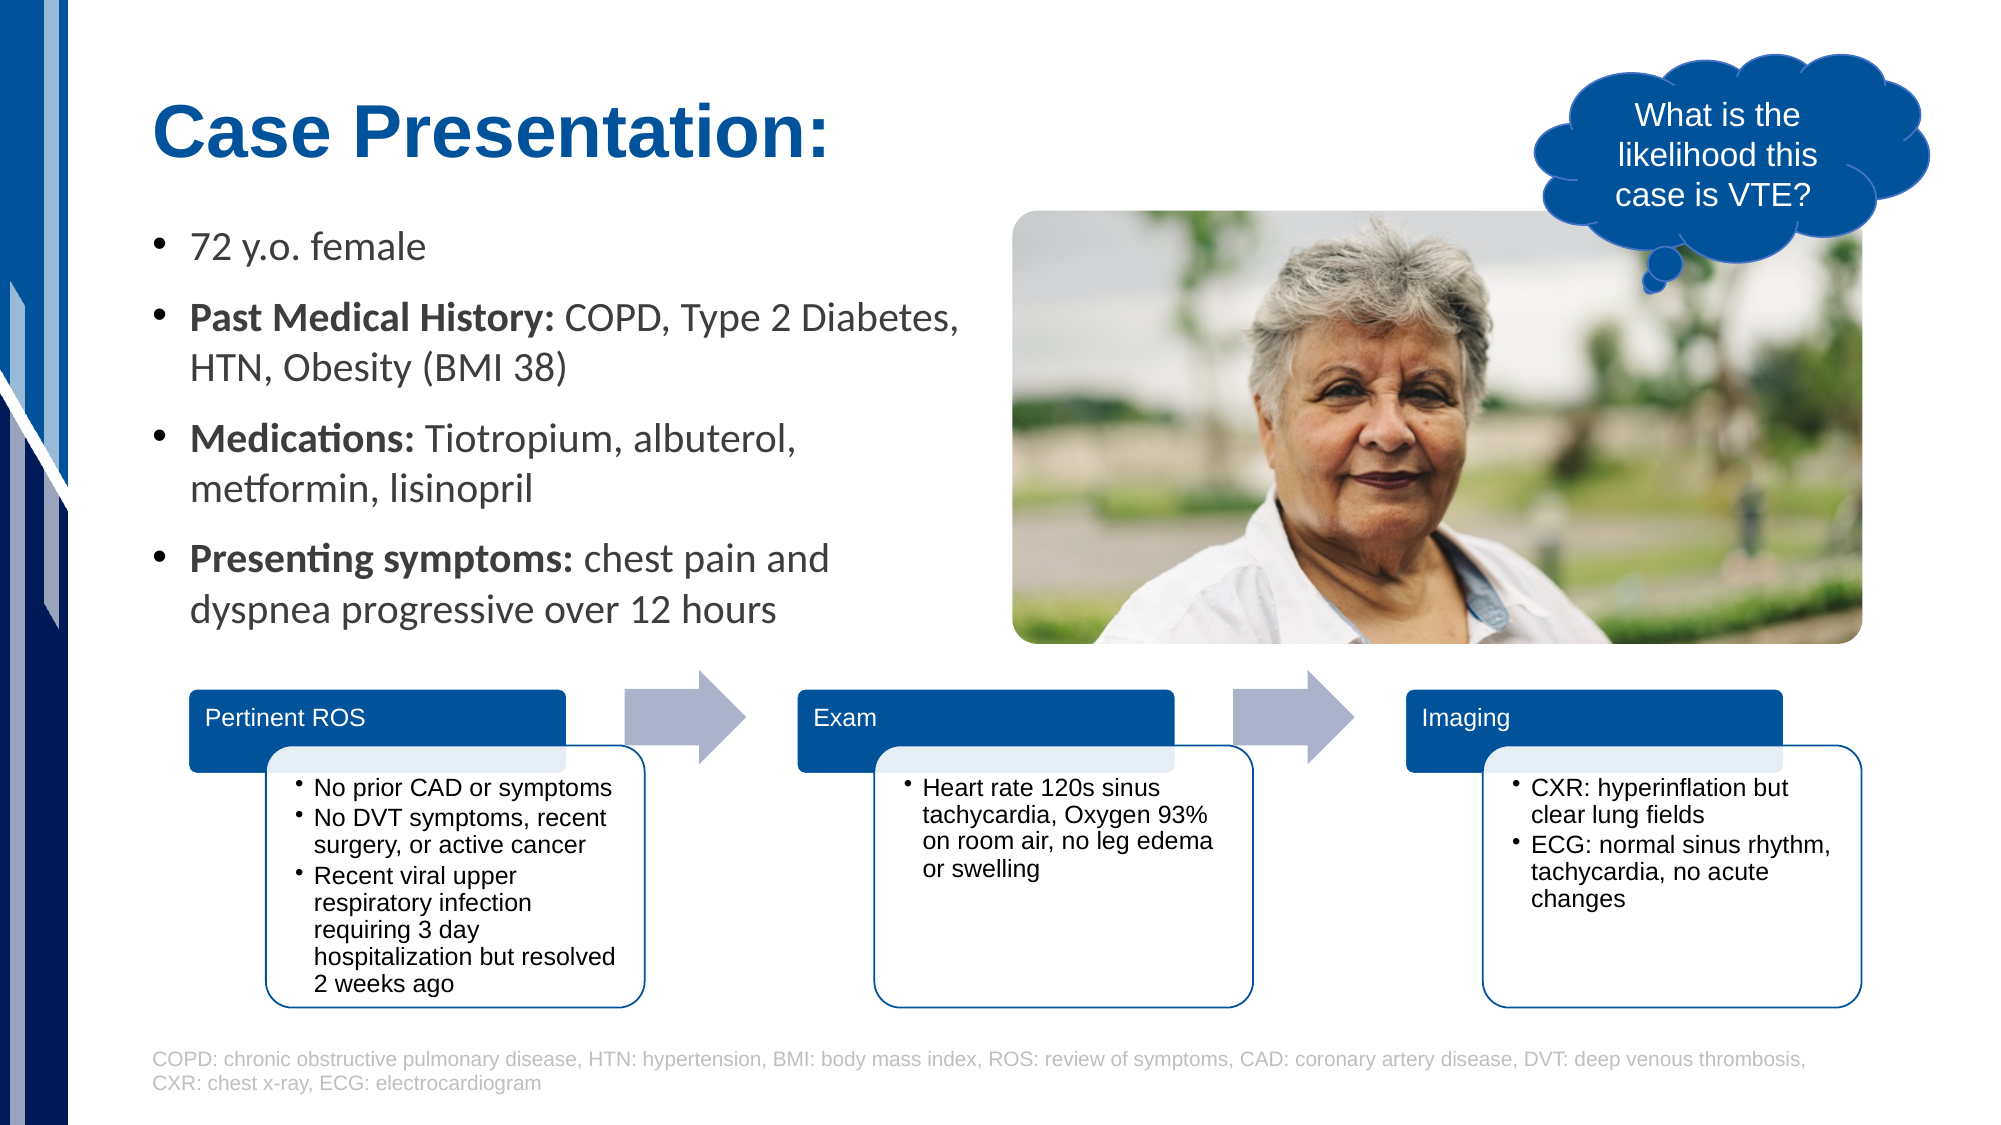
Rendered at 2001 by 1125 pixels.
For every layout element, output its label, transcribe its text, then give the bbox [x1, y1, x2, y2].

title Case Presentation: [137, 0, 1863, 182]
list 72 y.o. female Past Medical History: COPD, Type 2 Diabetes, HTN, Obesity (BMI 38) Medications: Tiotropium, albuterol, metformin, lisinopril Presenting symptoms: chest pain and dyspnea progressive over 12 hours [137, 210, 988, 674]
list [1012, 210, 1863, 645]
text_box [187, 651, 1863, 1045]
picture [0, 0, 68, 1125]
text_box What is the likelihood this case is VTE? [1533, 53, 1931, 226]
footer COPD: chronic obstructive pulmonary disease, HTN: hypertension, BMI: body mass index, ROS: review of symptoms, CAD: coronary artery disease, DVT: deep venous thrombosis, CXR: chest x-ray, ECG: electrocardiogram [137, 1042, 1863, 1103]
